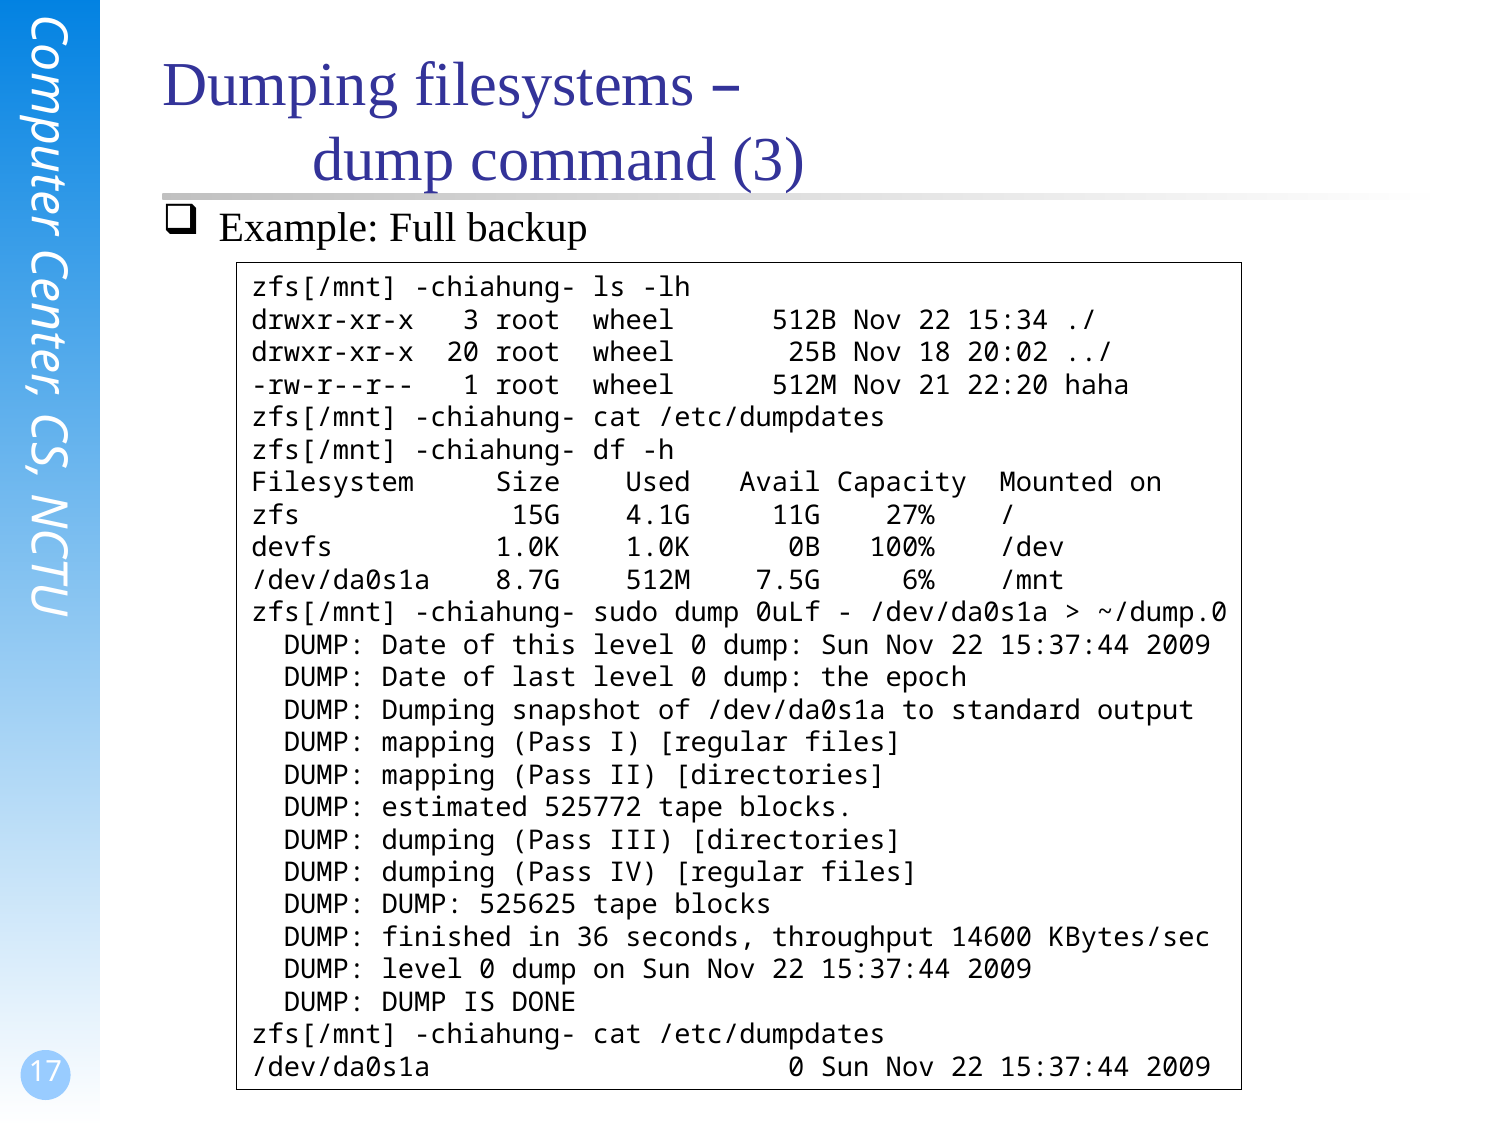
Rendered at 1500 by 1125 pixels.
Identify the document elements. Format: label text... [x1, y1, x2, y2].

text_box zfs[/mnt] -chiahung- ls -lh drwxr-xr-x 3 root wheel 512B Nov 22 15:34 ./ drwxr-xr-x 20 root wheel 25B Nov 18 20:02 ../ -rw-r--r-- 1 root wheel 512M Nov 21 22:20 haha zfs[/mnt] -chiahung- cat /etc/dumpdates zfs[/mnt] -chiahung- df -h Filesystem Size Used Avail Capacity Mounted on zfs 15G 4.1G 11G 27% / devfs 1.0K 1.0K 0B 100% /dev /dev/da0s1a 8.7G 512M 7.5G 6% /mnt zfs[/mnt] -chiahung- sudo dump 0uLf - /dev/da0s1a > ~/dump.0 DUMP: Date of this level 0 dump: Sun Nov 22 15:37:44 2009 DUMP: Date of last level 0 dump: the epoch DUMP: Dumping snapshot of /dev/da0s1a to standard output DUMP: mapping (Pass I) [regular files] DUMP: mapping (Pass II) [directories] DUMP: estimated 525772 tape blocks. DUMP: dumping (Pass III) [directories] DUMP: dumping (Pass IV) [regular files] DUMP: DUMP: 525625 tape blocks DUMP: finished in 36 seconds, throughput 14600 KBytes/sec DUMP: level 0 dump on Sun Nov 22 15:37:44 2009 DUMP: DUMP IS DONE zfs[/mnt] -chiahung- cat /etc/dumpdates /dev/da0s1a 0 Sun Nov 22 15:37:44 2009 [236, 262, 1242, 1090]
title Dumping filesystems – dump command (3) [162, 42, 1438, 200]
list Example: Full backup [162, 200, 1438, 250]
